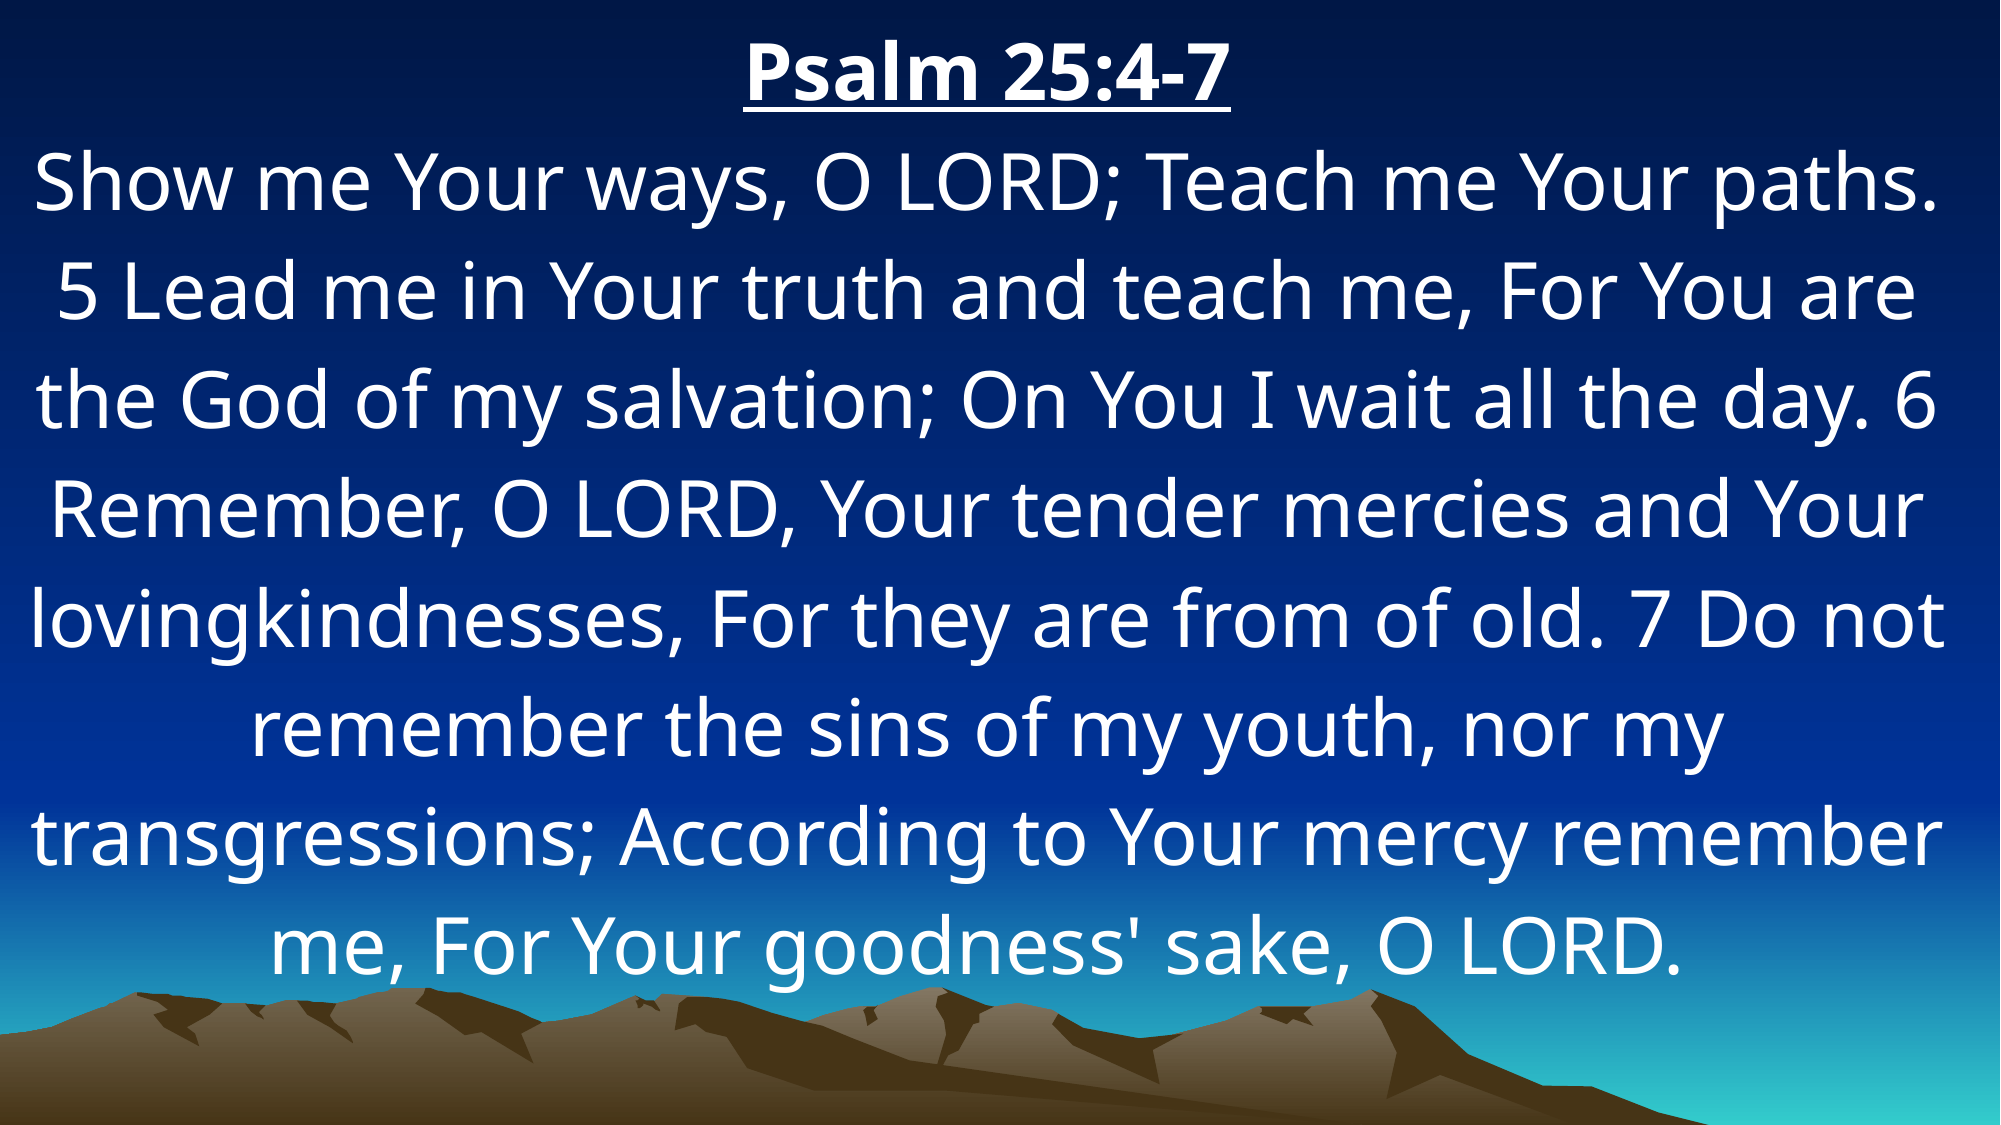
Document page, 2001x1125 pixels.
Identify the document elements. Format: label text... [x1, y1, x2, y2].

text_box Psalm 25:4-7 Show me Your ways, O LORD; Teach me Your paths. 5 Lead me in Your truth and teach me, For You are the God of my salvation; On You I wait all the day. 6 Remember, O LORD, Your tender mercies and Your lovingkindnesses, For they are from of old. 7 Do not remember the sins of my youth, nor my transgressions; According to Your mercy remember me, For Your goodness' sake, O LORD. [12, 0, 1963, 988]
